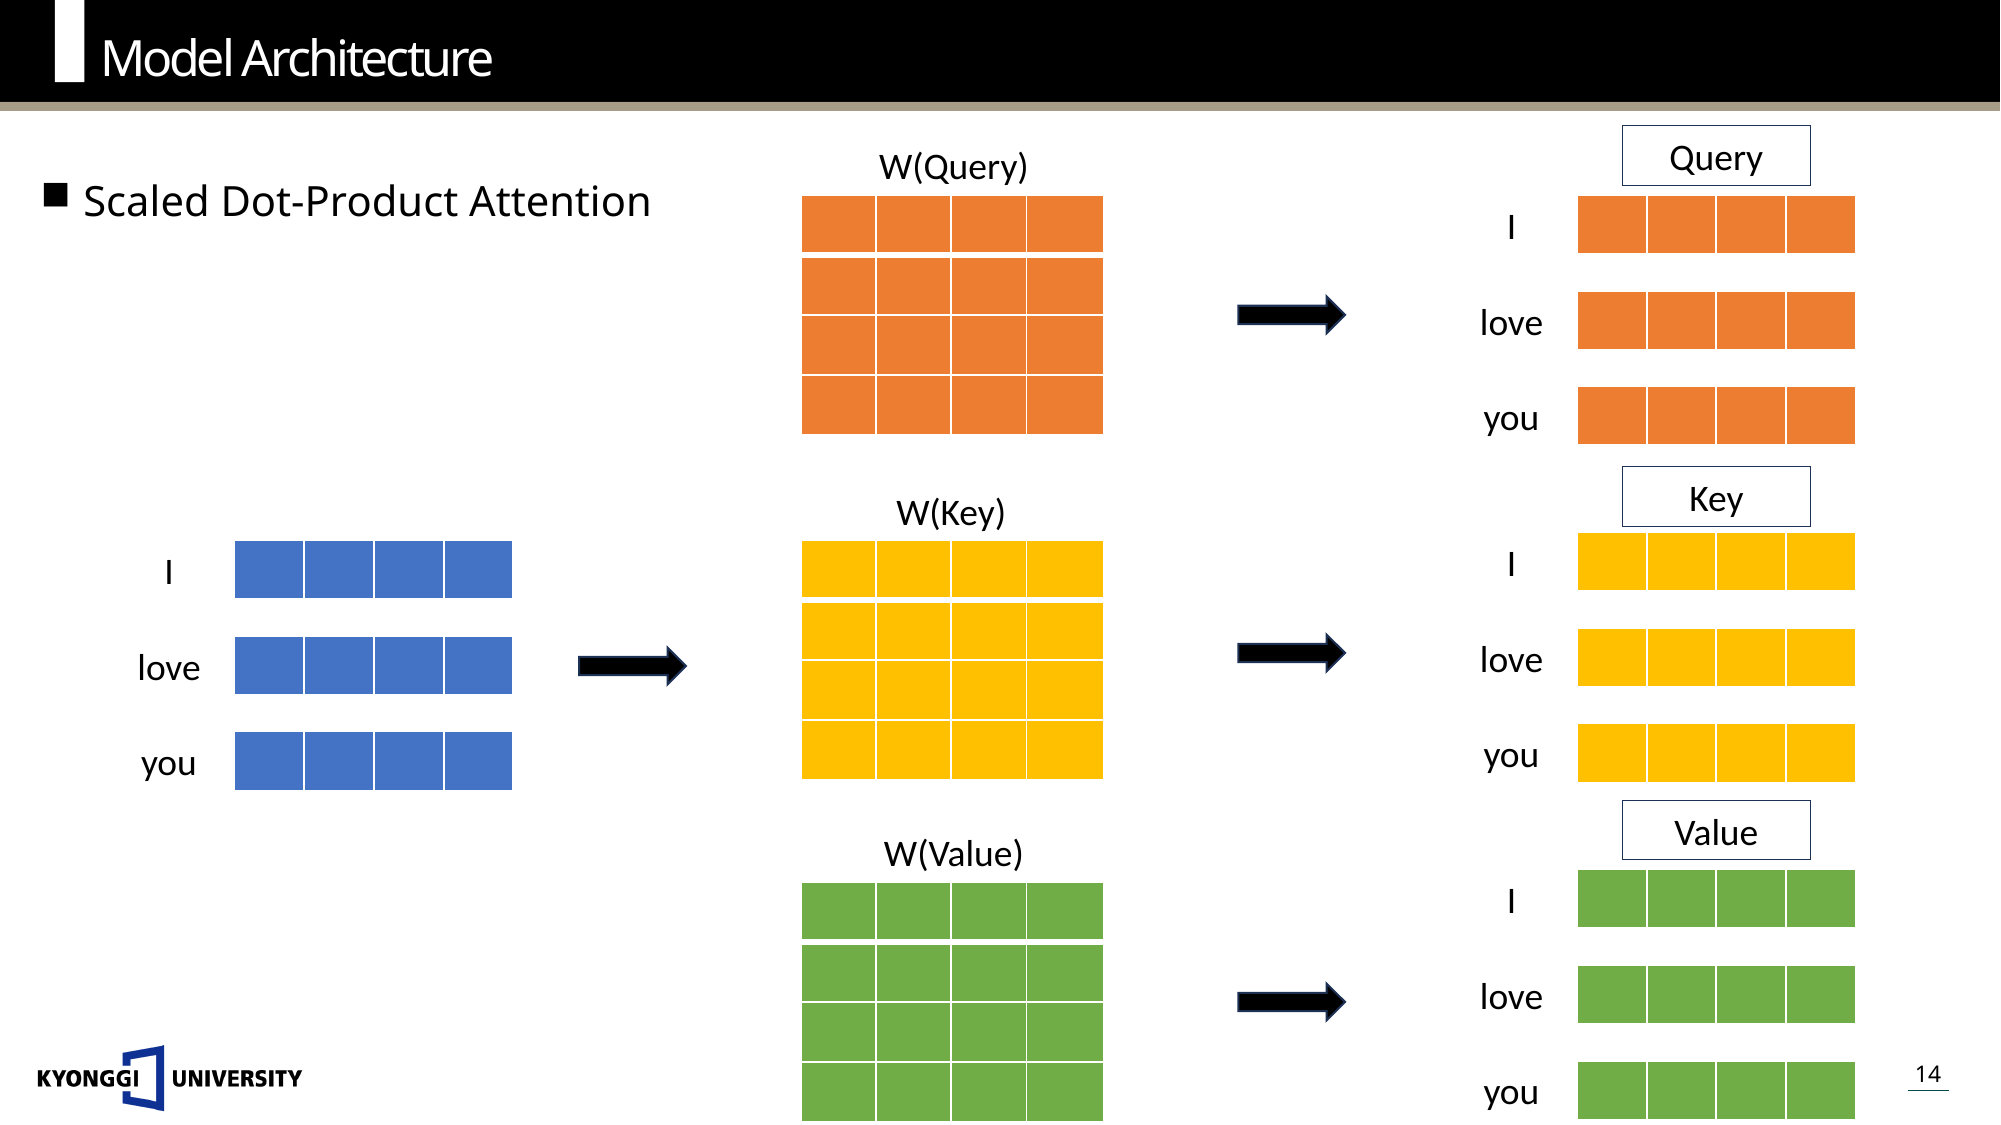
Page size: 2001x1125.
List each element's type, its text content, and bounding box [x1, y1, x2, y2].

table_header [952, 883, 1026, 939]
picture [0, 0, 2000, 111]
table_header [445, 732, 512, 790]
table_header [1648, 533, 1715, 590]
list Model Architecture [85, 0, 1946, 99]
list Scaled Dot-Product Attention [24, 167, 1884, 1034]
table_header [1717, 292, 1785, 349]
table_cell [952, 945, 1026, 1001]
table_cell [1027, 721, 1103, 779]
table_cell [952, 603, 1026, 659]
table_cell [802, 945, 875, 1001]
text_box I [1446, 531, 1576, 592]
table_header [802, 883, 875, 939]
table_header [1787, 724, 1855, 782]
table_cell [1027, 661, 1103, 719]
table_cell [1027, 376, 1103, 434]
text_box [1237, 981, 1347, 1023]
table_cell [952, 1003, 1026, 1061]
table_cell [877, 1003, 950, 1061]
table_header [1787, 966, 1855, 1023]
table_header [1717, 387, 1785, 444]
table_header [235, 541, 303, 598]
text_box W(Query) [860, 134, 1048, 194]
text_box love [1446, 627, 1576, 688]
table_cell [1027, 258, 1103, 314]
text_box you [1446, 722, 1577, 783]
table_header [1648, 966, 1715, 1023]
table_header [1648, 870, 1715, 927]
table_cell [1027, 603, 1103, 659]
table_header [235, 732, 303, 790]
text_box W(Value) [860, 821, 1048, 882]
text_box Value [1622, 800, 1811, 860]
table_header [1578, 870, 1646, 927]
table_header [1787, 292, 1855, 349]
table_header [1717, 196, 1785, 253]
table_header [1787, 533, 1855, 590]
text_box love [103, 635, 234, 696]
table_cell [1027, 316, 1103, 374]
text_box love [1446, 964, 1576, 1025]
table_header [375, 732, 443, 790]
text_box I [1446, 868, 1576, 929]
text_box you [1446, 1060, 1576, 1120]
table_header [1648, 629, 1715, 686]
table_cell [802, 661, 875, 719]
table_header [1027, 196, 1103, 252]
table_cell [1027, 945, 1103, 1001]
table_header [1787, 629, 1855, 686]
table_header [952, 541, 1026, 597]
table_cell [877, 376, 950, 434]
table_cell [802, 1003, 875, 1061]
text_box [578, 645, 688, 687]
table_cell [952, 258, 1026, 314]
table_cell [802, 1063, 875, 1121]
table_header [1578, 1062, 1646, 1119]
table_header [1578, 292, 1646, 349]
picture [25, 1035, 309, 1119]
table_cell [1027, 1003, 1103, 1061]
table_header [877, 196, 950, 252]
table_header [877, 883, 950, 939]
table_header [375, 637, 443, 694]
text_box W(Key) [857, 480, 1046, 540]
table_cell [802, 316, 875, 374]
table_header [235, 637, 303, 694]
table_header [802, 541, 875, 597]
table_header [1787, 387, 1855, 444]
table_header [305, 637, 373, 694]
table_cell [952, 376, 1026, 434]
table_cell [877, 661, 950, 719]
table_cell [802, 258, 875, 314]
table_header [305, 541, 373, 598]
table_header [1578, 724, 1646, 782]
table_cell [877, 603, 950, 659]
table_cell [952, 316, 1026, 374]
table_cell [802, 376, 875, 434]
table_header [1578, 387, 1646, 444]
table_header [1578, 966, 1646, 1023]
table_cell [877, 1063, 950, 1121]
table_cell [877, 316, 950, 374]
table_header [445, 541, 512, 598]
table_header [1027, 883, 1103, 939]
text_box [1237, 294, 1347, 336]
table_cell [1027, 1063, 1103, 1121]
table_cell [952, 721, 1026, 779]
table_header [305, 732, 373, 790]
table_cell [952, 1063, 1026, 1121]
table_header [1787, 1062, 1855, 1119]
text_box I [1446, 194, 1576, 255]
table_header [1648, 1062, 1715, 1119]
table_header [1717, 870, 1785, 927]
text_box you [103, 730, 234, 791]
table_header [1027, 541, 1103, 597]
text_box Key [1622, 466, 1811, 527]
text_box [1237, 632, 1347, 674]
table_header [802, 196, 875, 252]
table_cell [877, 258, 950, 314]
text_box you [1446, 385, 1576, 446]
table_header [1717, 966, 1785, 1023]
text_box love [1446, 290, 1576, 350]
table_cell [802, 721, 875, 779]
table_header [1578, 629, 1646, 686]
table_cell [952, 661, 1026, 719]
table_cell [877, 721, 950, 779]
table_header [375, 541, 443, 598]
table_header [1787, 870, 1855, 927]
table_header [1648, 724, 1715, 782]
table_header [1717, 533, 1785, 590]
text_box I [103, 539, 234, 600]
table_header [877, 541, 950, 597]
table_header [1717, 1062, 1785, 1119]
table_header [1648, 387, 1715, 444]
table_header [1717, 629, 1785, 686]
table_header [1578, 533, 1646, 590]
table_header [1648, 196, 1715, 253]
table_header [1717, 724, 1785, 782]
table_header [952, 196, 1026, 252]
table_header [1578, 196, 1646, 253]
text_box Query [1622, 125, 1811, 186]
table_header [1787, 196, 1855, 253]
table_header [1648, 292, 1715, 349]
table_cell [802, 603, 875, 659]
table_header [445, 637, 512, 694]
table_cell [877, 945, 950, 1001]
